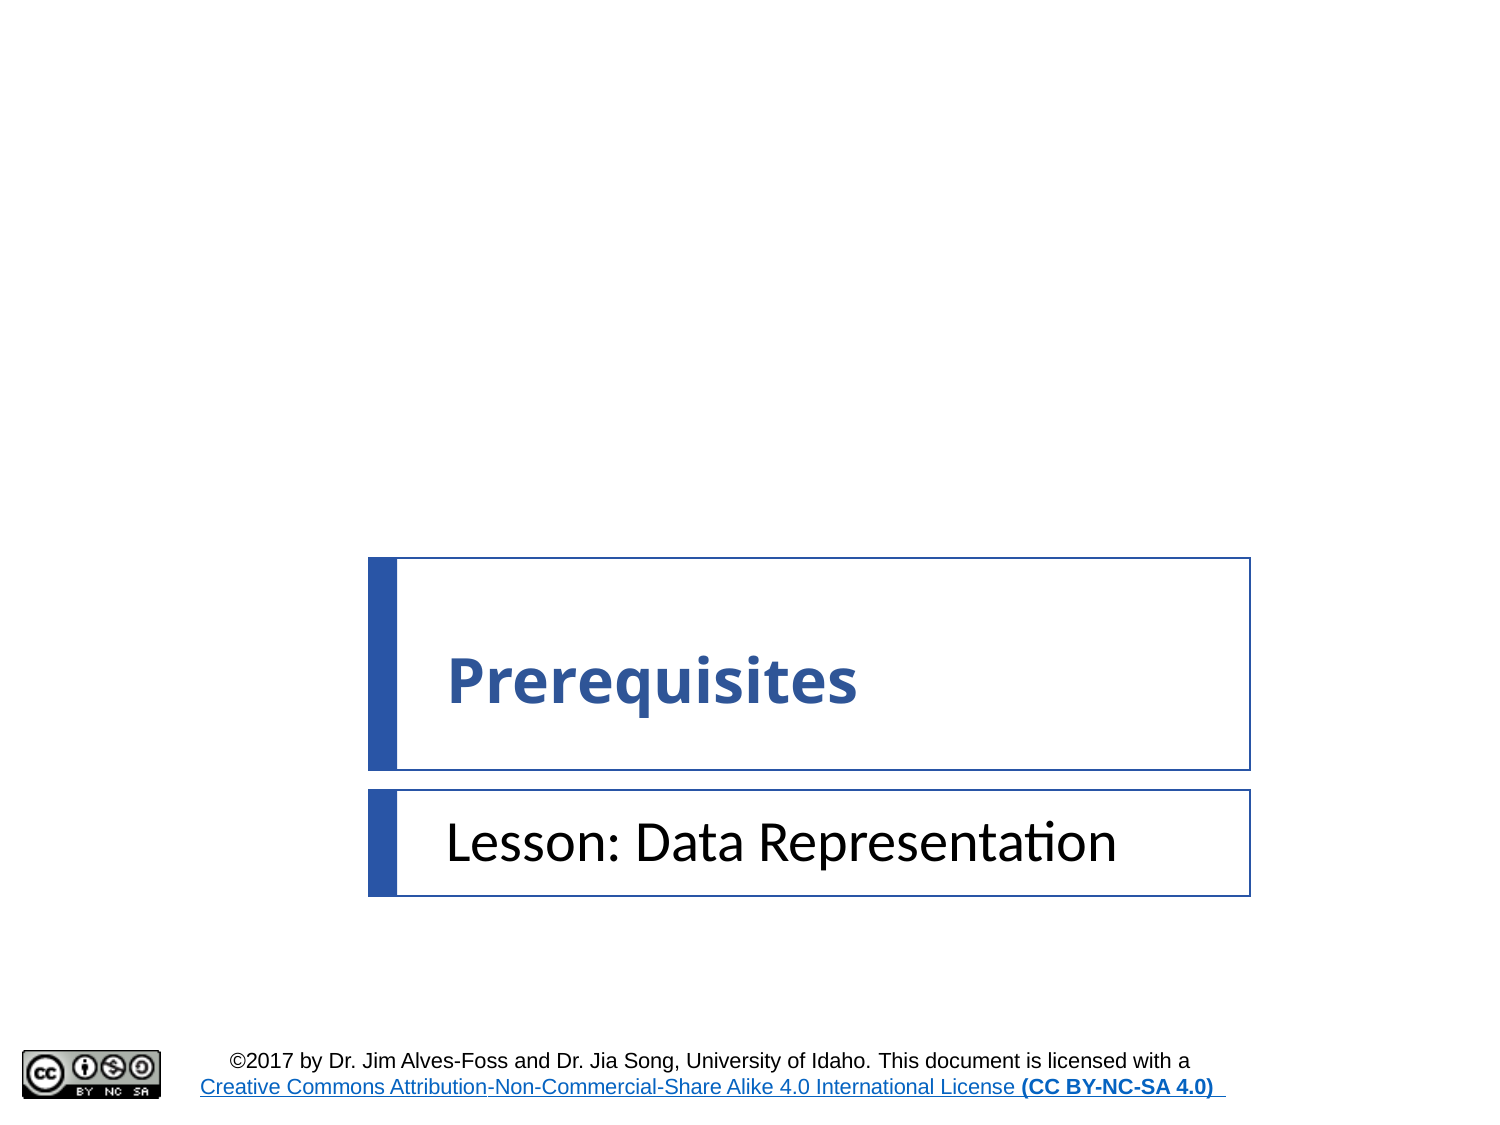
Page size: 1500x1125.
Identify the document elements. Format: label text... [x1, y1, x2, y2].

list Lesson: Data Representation [431, 819, 1158, 866]
title Prerequisites [431, 593, 1189, 726]
picture [22, 1050, 161, 1099]
